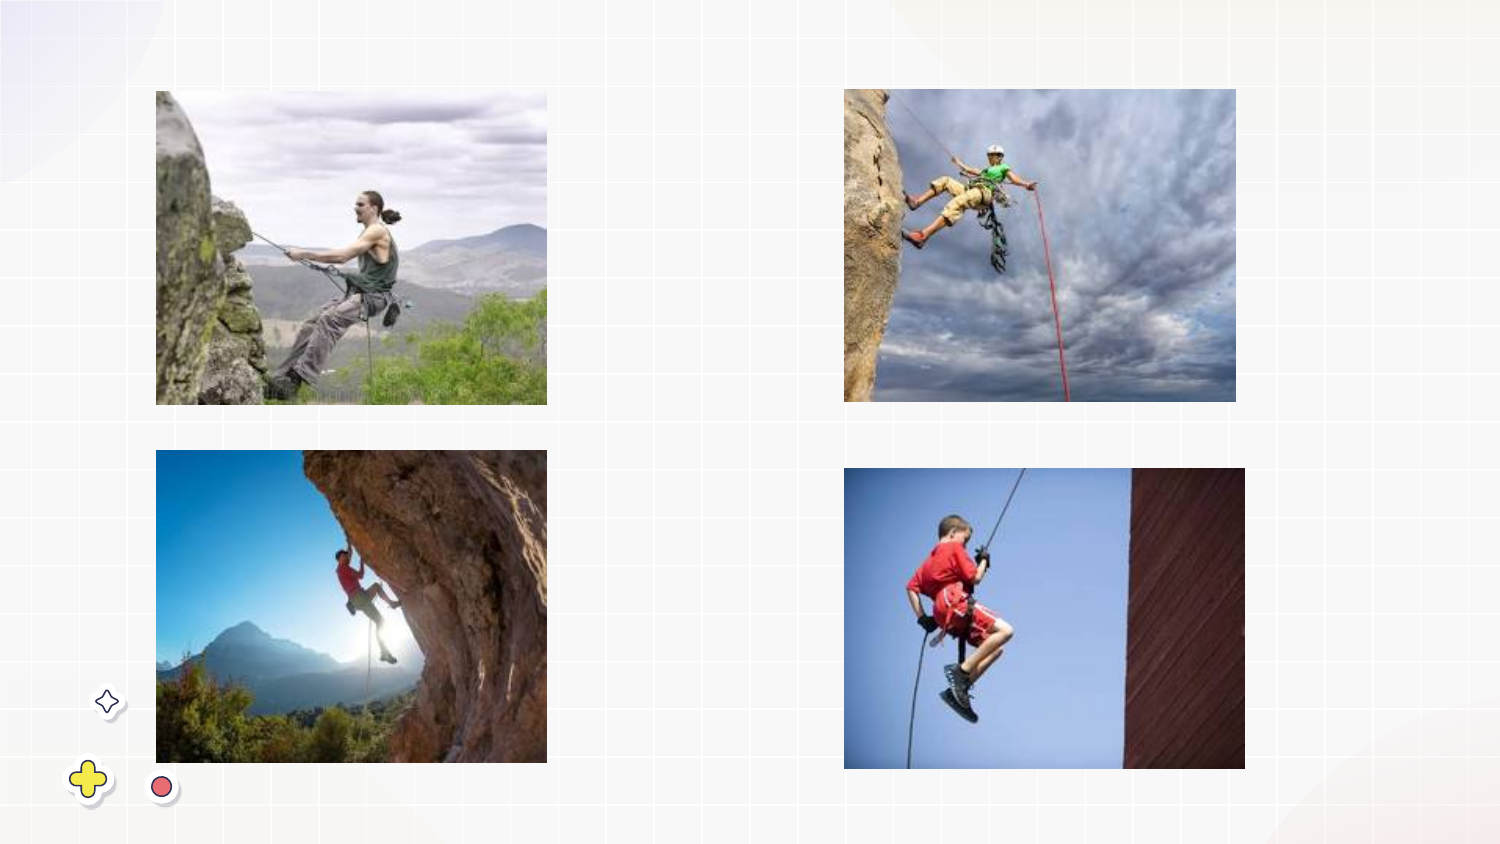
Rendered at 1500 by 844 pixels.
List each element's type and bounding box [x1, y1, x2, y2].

picture [844, 89, 1236, 403]
picture [155, 450, 547, 764]
picture [844, 468, 1246, 769]
picture [155, 91, 547, 405]
